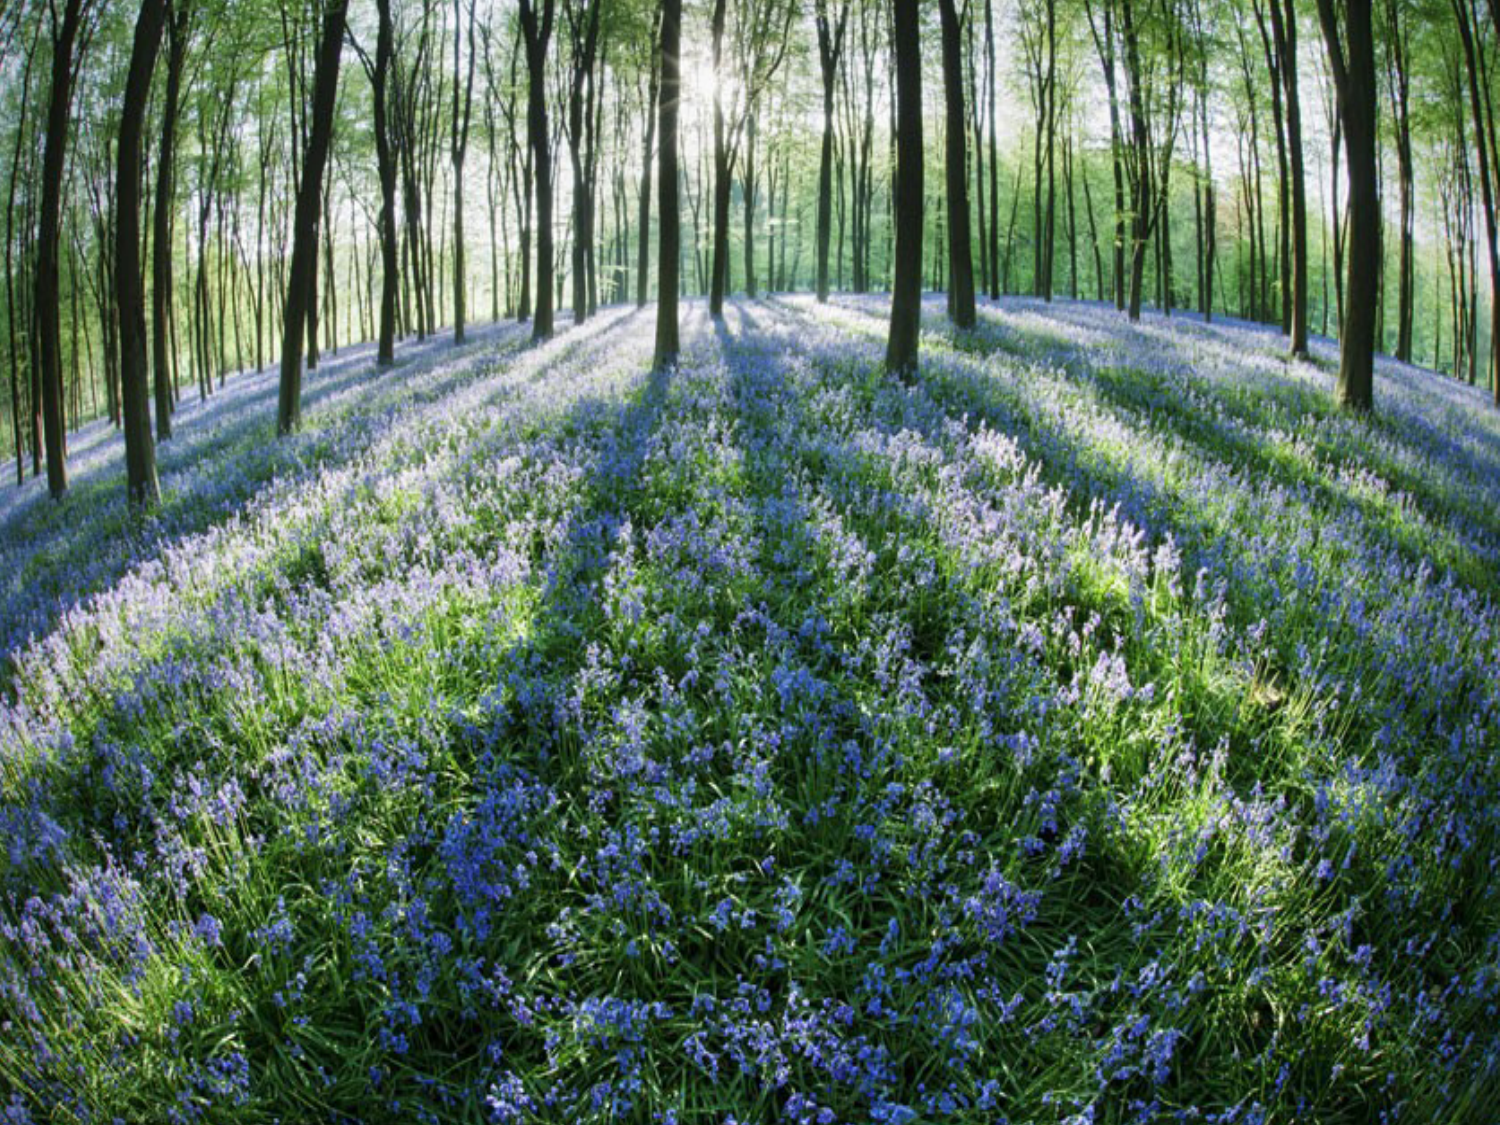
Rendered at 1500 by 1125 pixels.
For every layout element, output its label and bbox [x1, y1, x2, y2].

list [0, 0, 1500, 1125]
